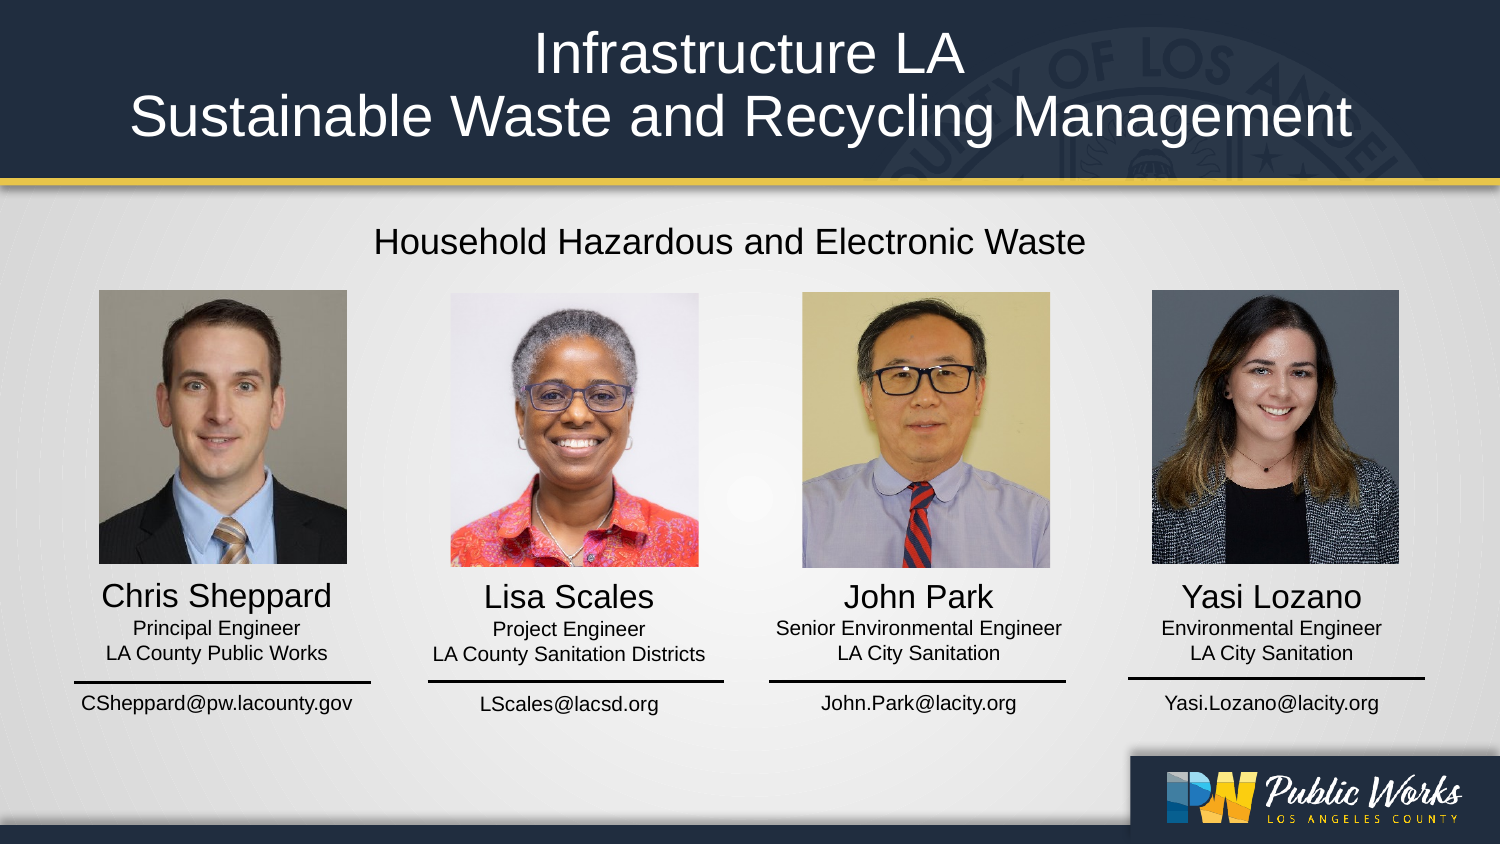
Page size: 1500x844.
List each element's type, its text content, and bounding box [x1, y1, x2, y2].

title Infrastructure LA Sustainable Waste and Recycling Management [103, 27, 1397, 145]
text_box John Park Senior Environmental Engineer LA City Sanitation John.Park@lacity.org [736, 567, 1017, 723]
picture [450, 293, 699, 567]
picture [802, 292, 1051, 568]
picture [1152, 290, 1401, 565]
text_box Chris Sheppard Principal Engineer LA County Public Works CSheppard@pw.lacounty.gov [0, 567, 346, 722]
list Household Hazardous and Electronic Waste [0, 215, 1457, 271]
picture [98, 290, 347, 564]
text_box Yasi Lozano Environmental Engineer LA City Sanitation Yasi.Lozano@lacity.org [1017, 567, 1470, 748]
text_box Lisa Scales Project Engineer LA County Sanitation Districts LScales@lacsd.org [346, 567, 736, 723]
